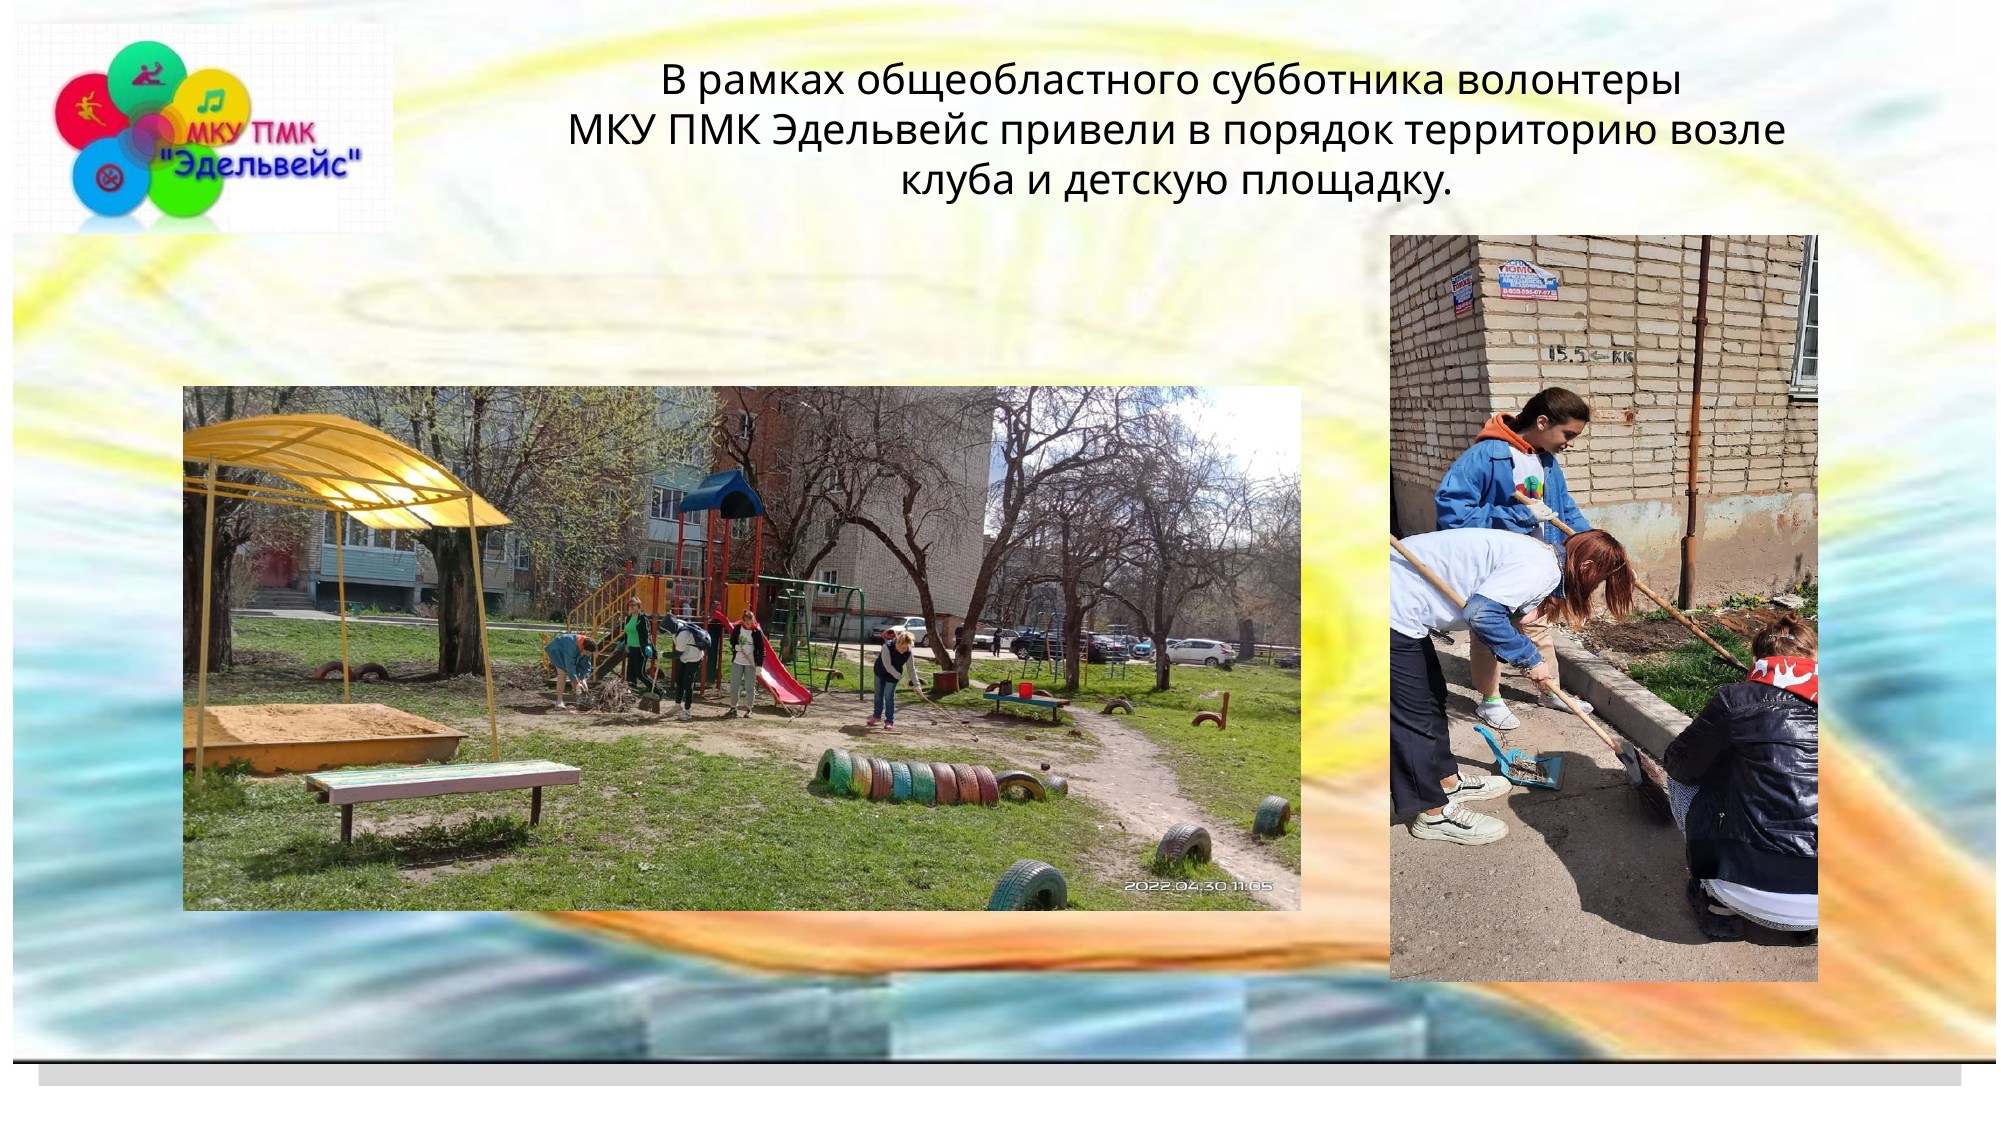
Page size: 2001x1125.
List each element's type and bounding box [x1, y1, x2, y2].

list [13, 25, 393, 234]
picture [13, 0, 1996, 1064]
